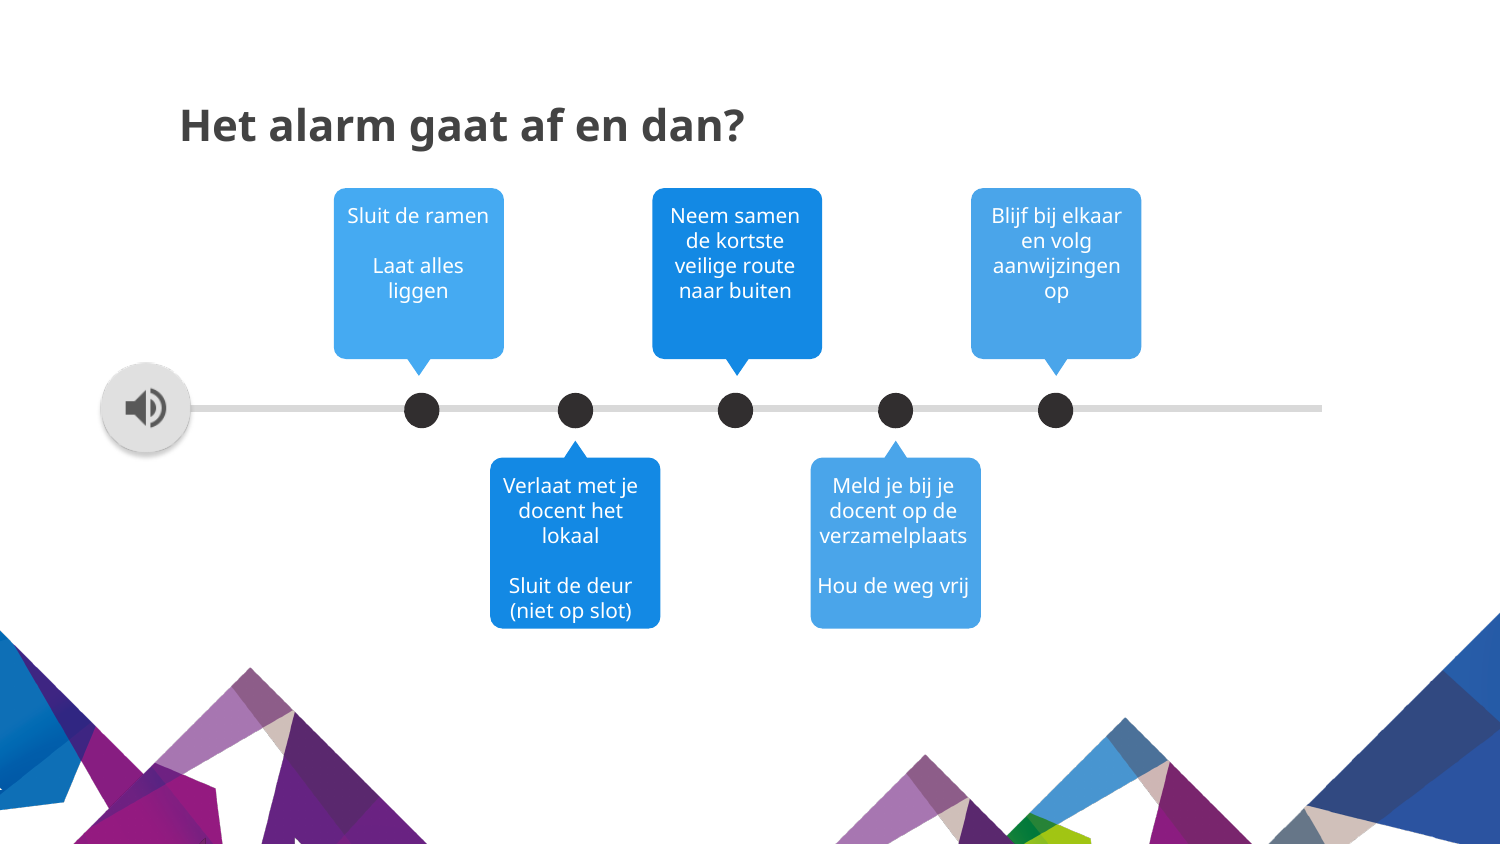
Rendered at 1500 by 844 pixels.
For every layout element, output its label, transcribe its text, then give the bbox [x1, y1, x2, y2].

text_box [177, 187, 1323, 629]
picture [0, 573, 468, 844]
picture [708, 529, 1500, 844]
title Het alarm gaat af en dan? [163, 74, 1320, 154]
picture [91, 354, 200, 463]
